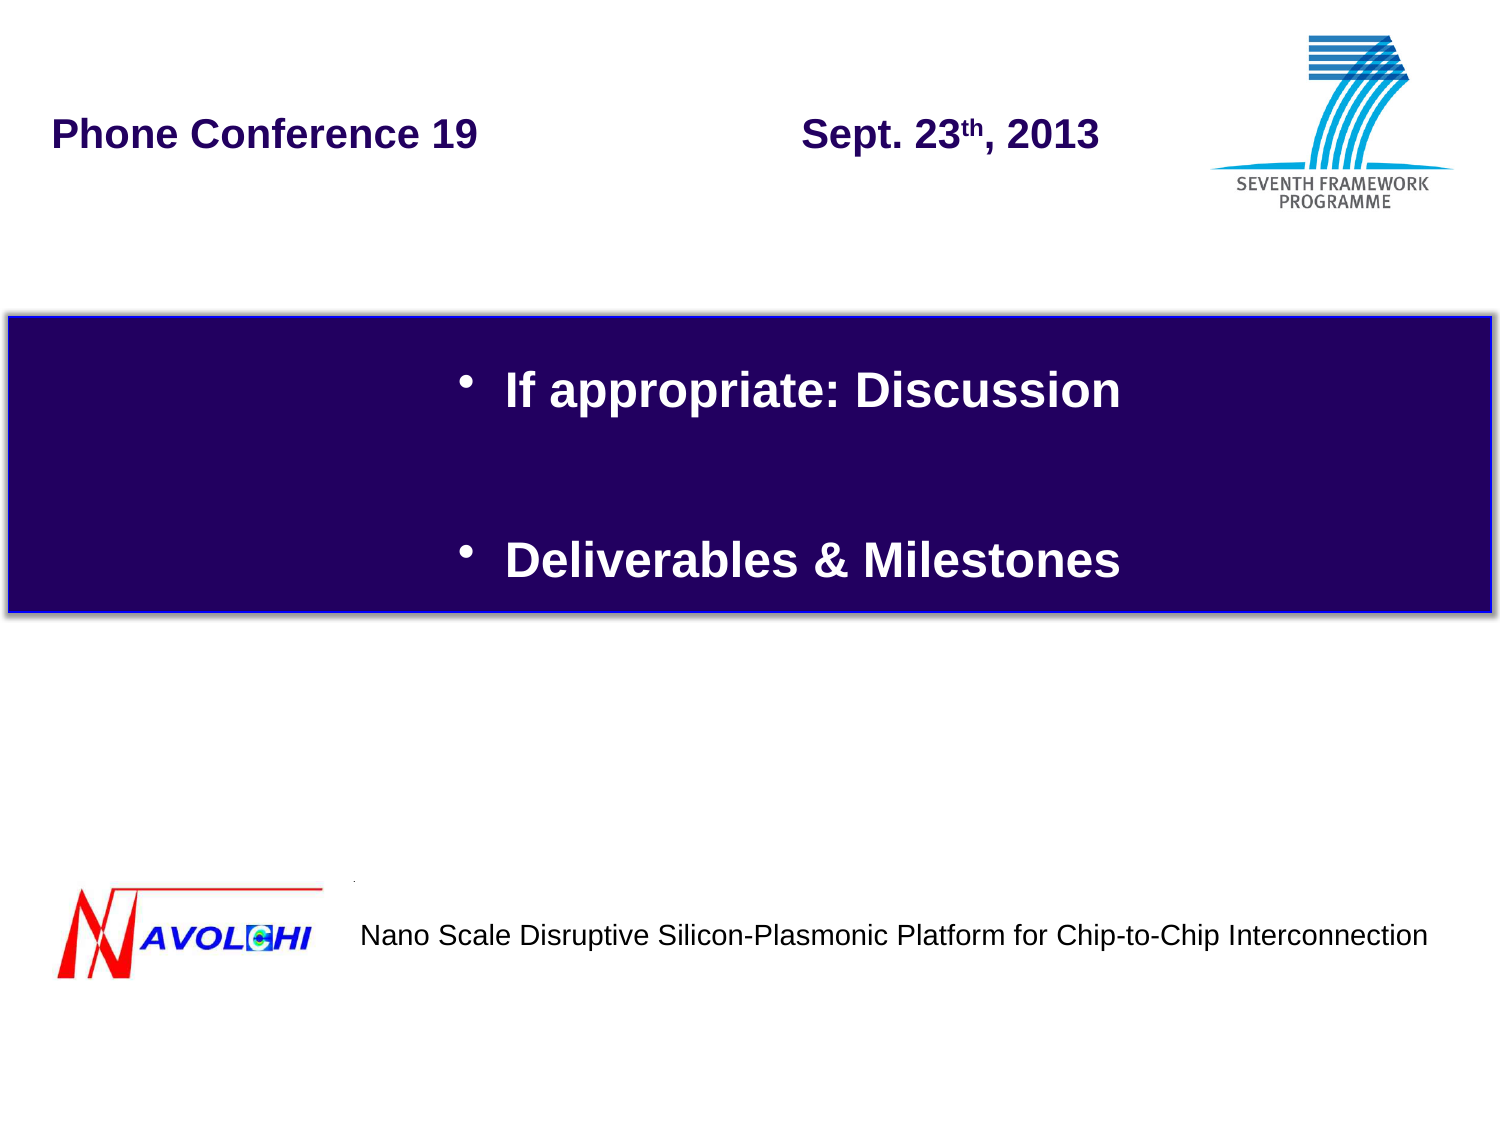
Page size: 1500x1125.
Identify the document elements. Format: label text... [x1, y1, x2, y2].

picture [1210, 35, 1455, 212]
text_box If appropriate: Discussion Deliverables & Milestones [64, 349, 1440, 595]
picture [29, 881, 355, 989]
